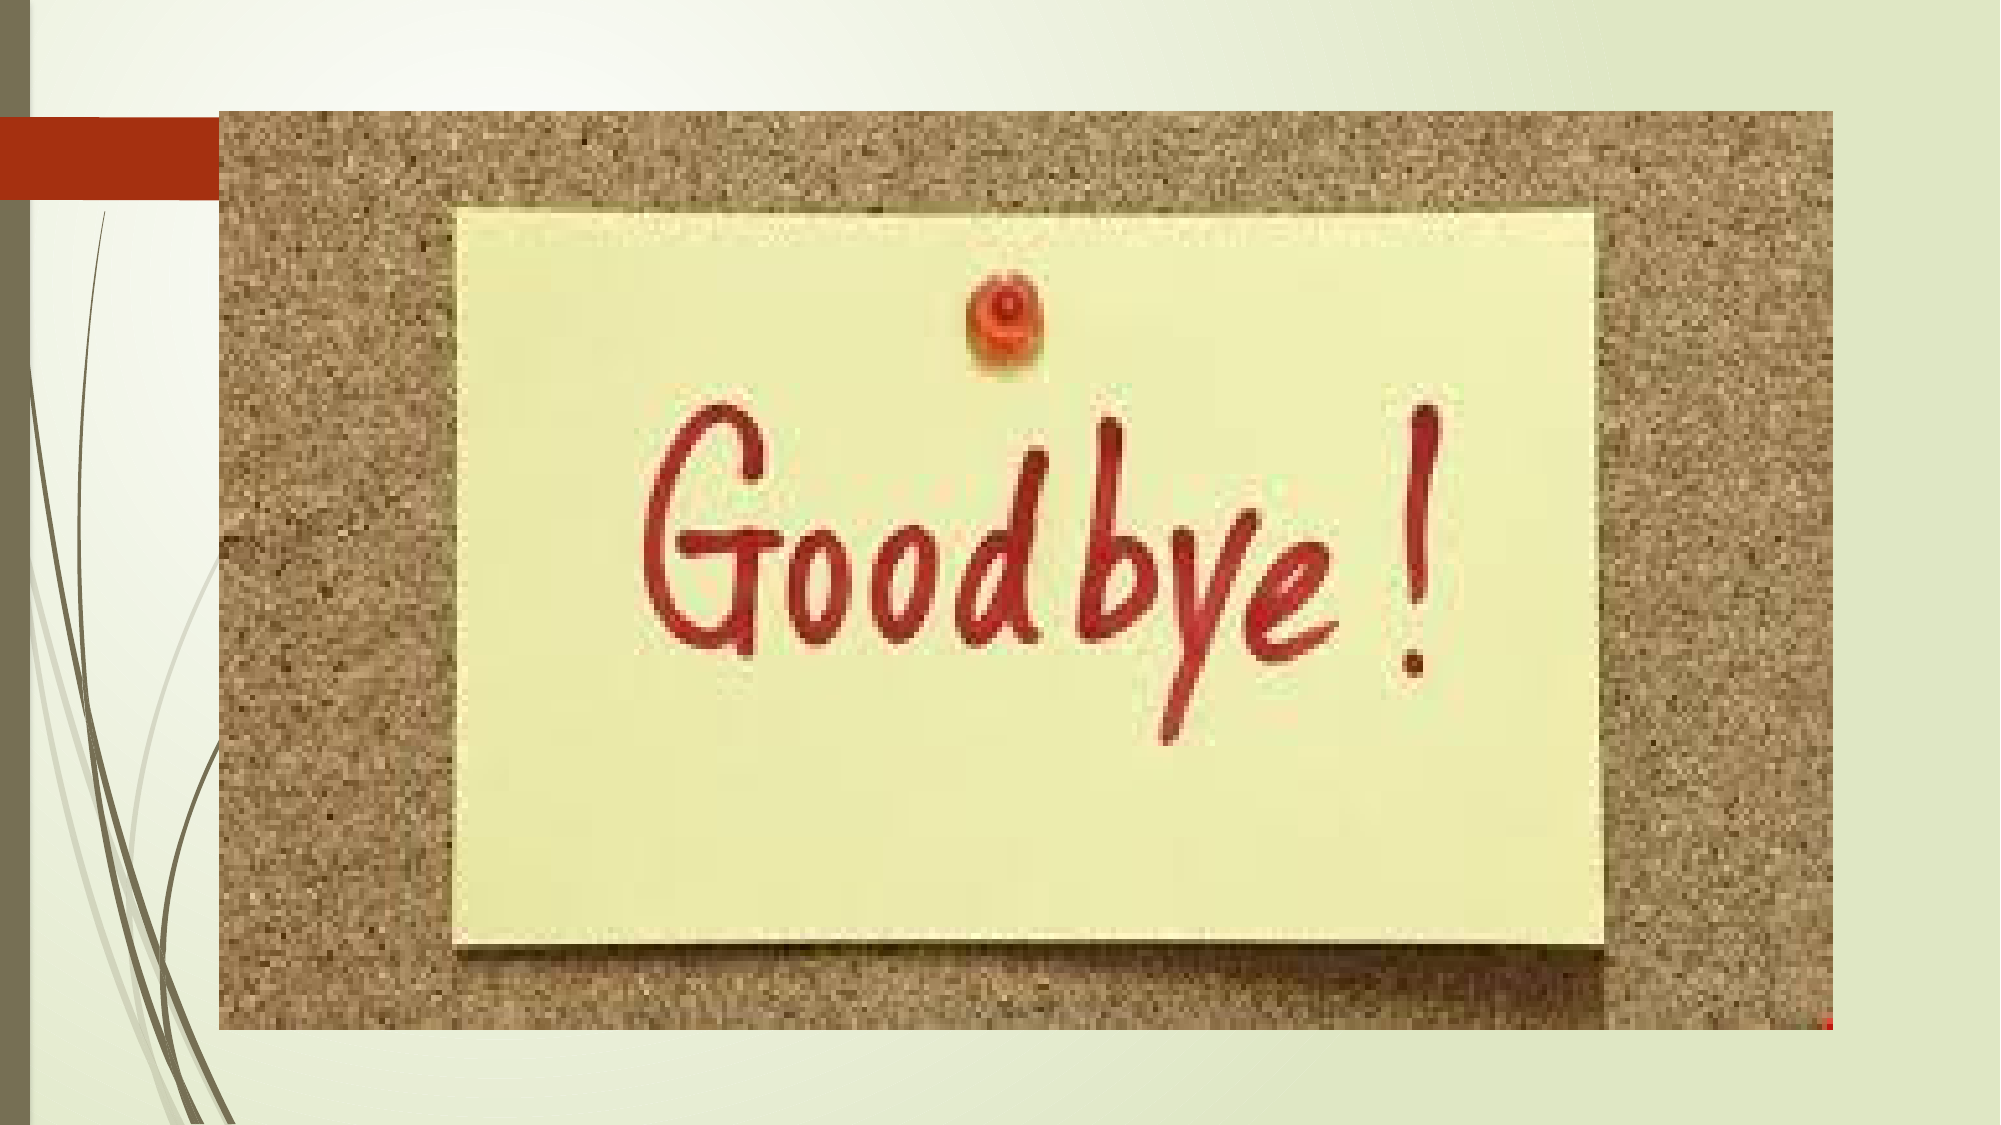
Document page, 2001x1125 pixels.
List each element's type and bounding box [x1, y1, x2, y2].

picture [219, 111, 1833, 1030]
